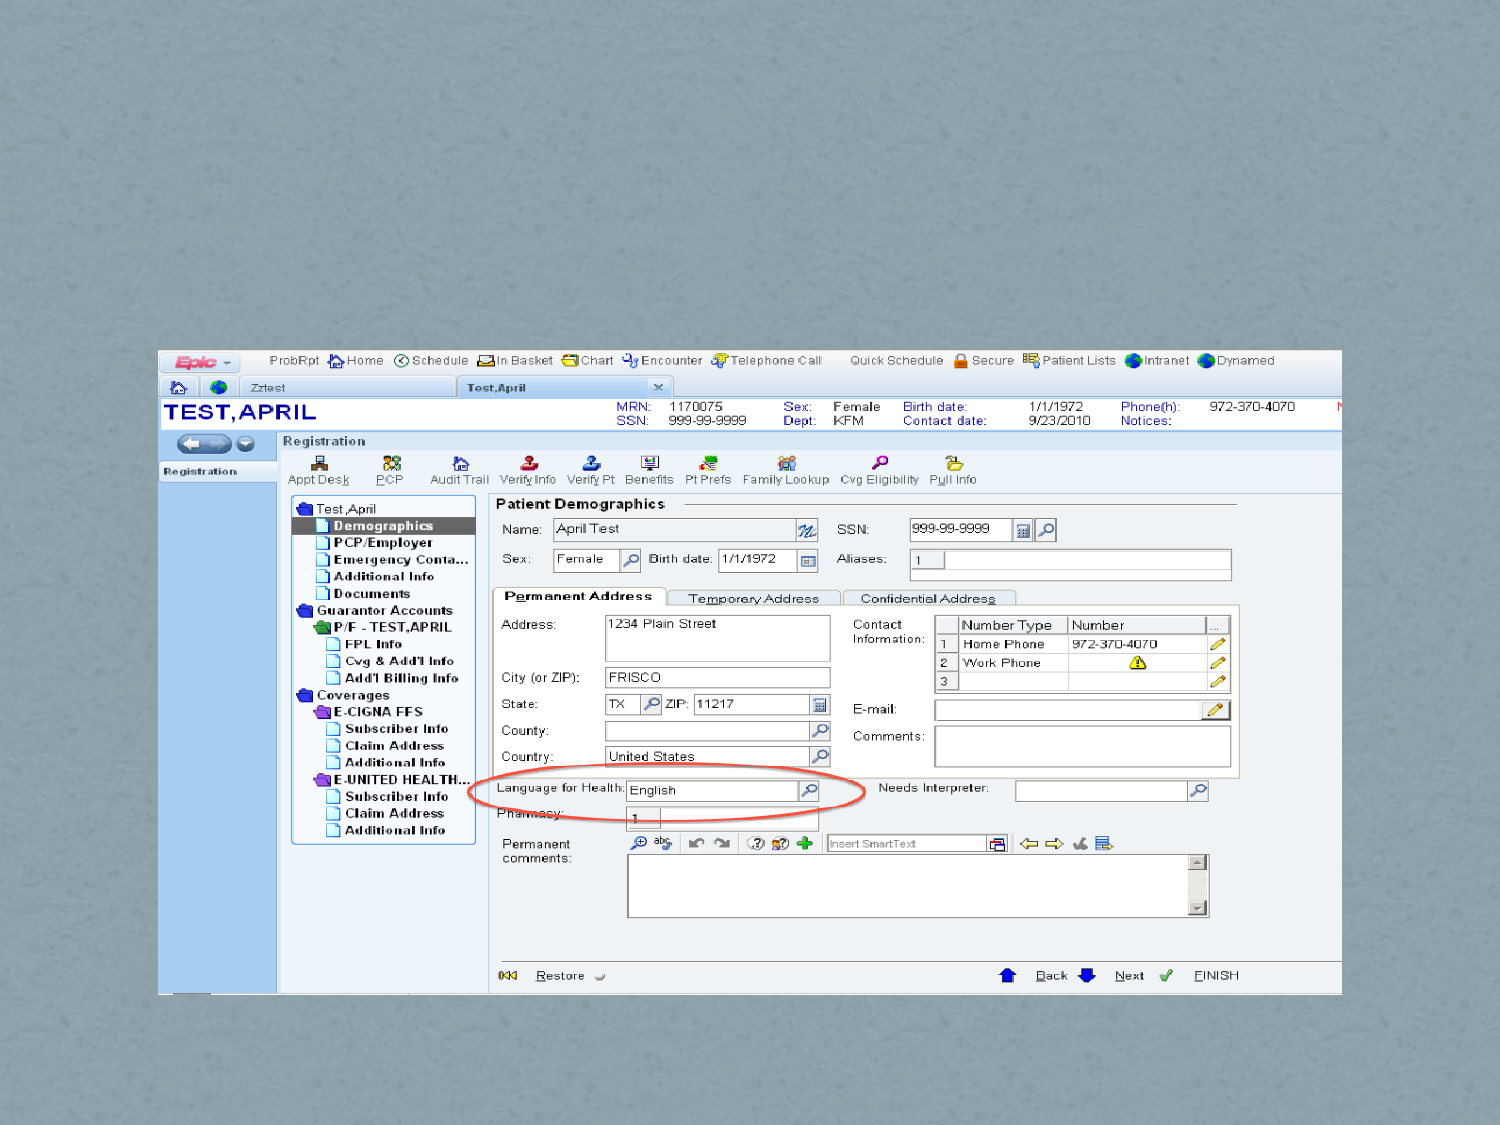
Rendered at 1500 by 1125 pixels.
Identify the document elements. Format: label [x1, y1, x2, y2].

list [111, 61, 1389, 1000]
